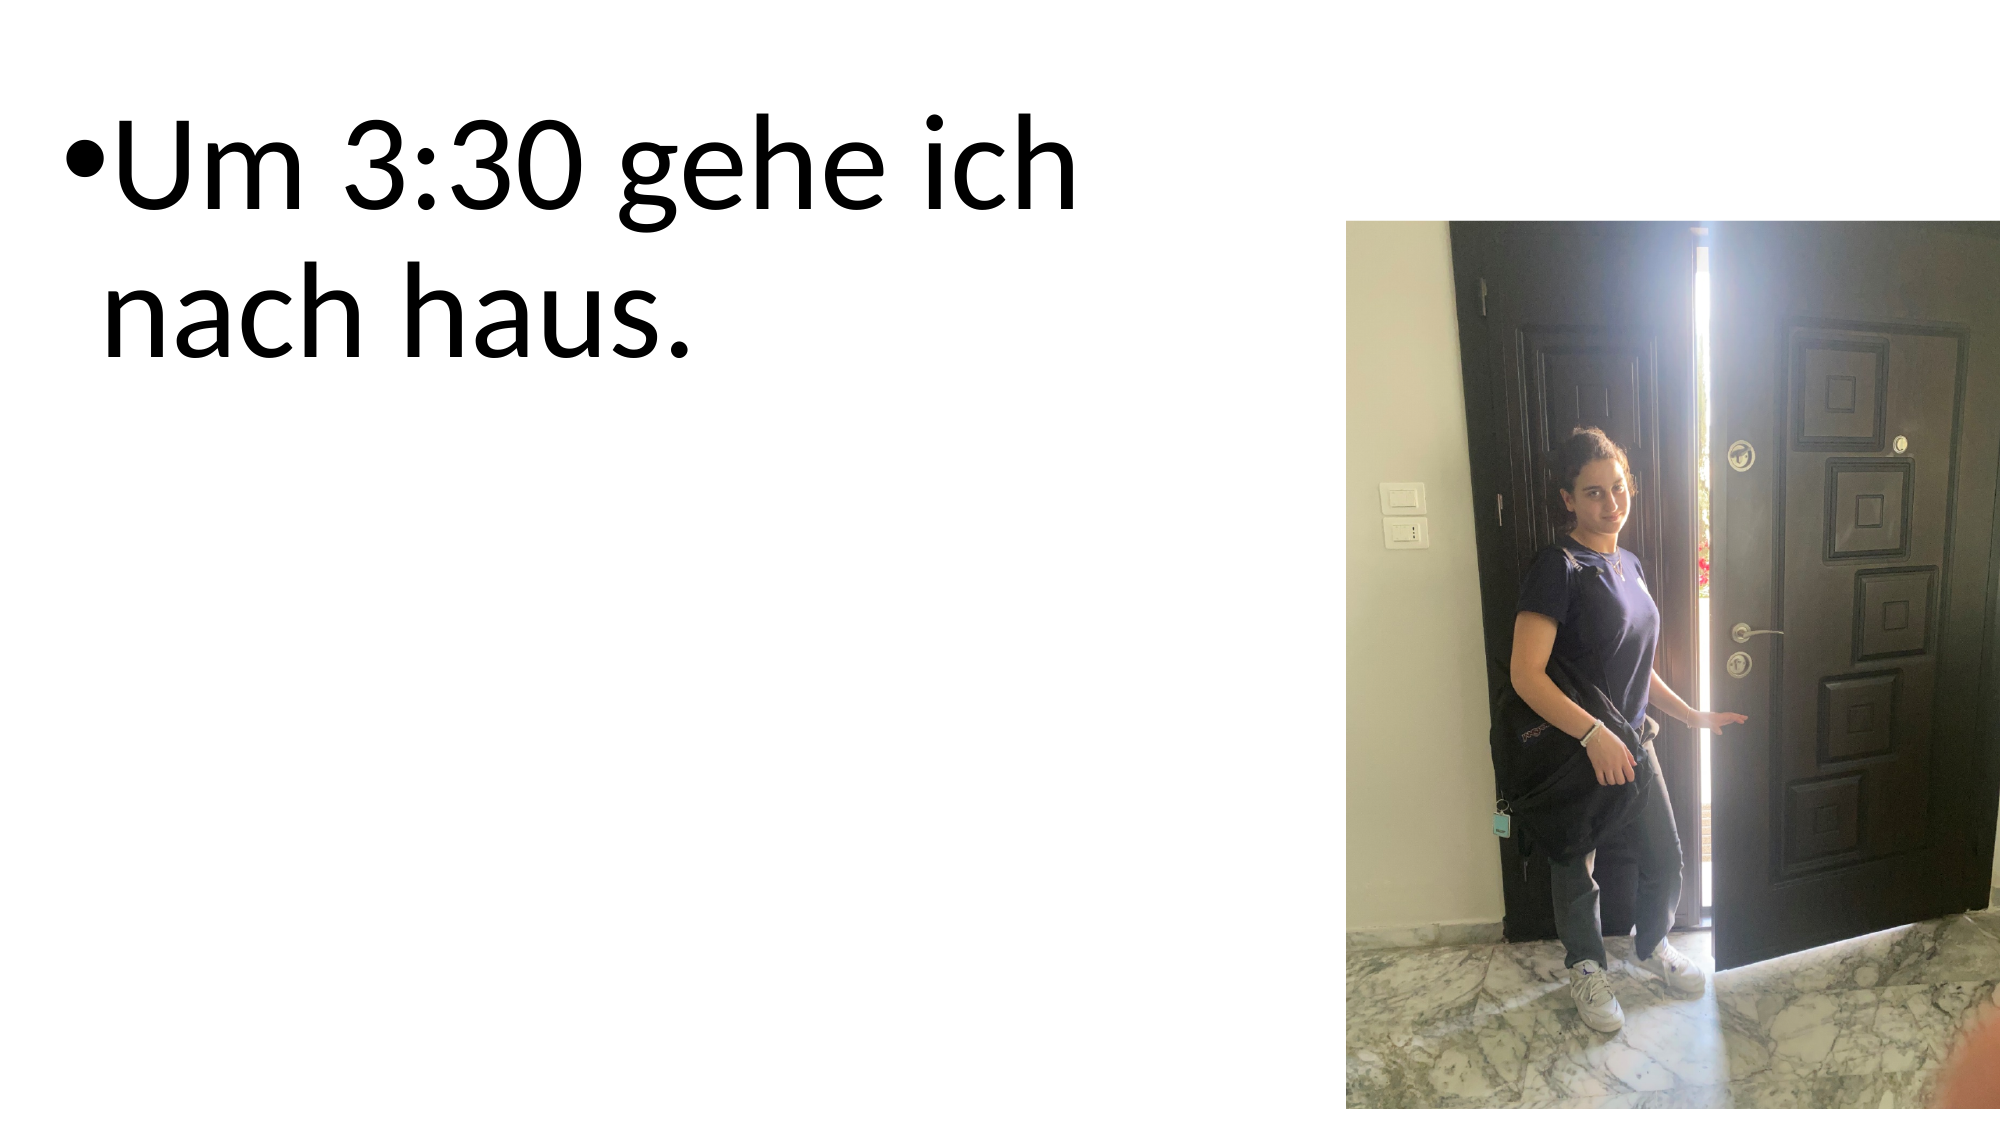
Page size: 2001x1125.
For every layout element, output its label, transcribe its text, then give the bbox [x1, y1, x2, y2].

list Um 3:30 gehe ich nach haus. [46, 83, 1363, 817]
picture [1234, 222, 2000, 1108]
